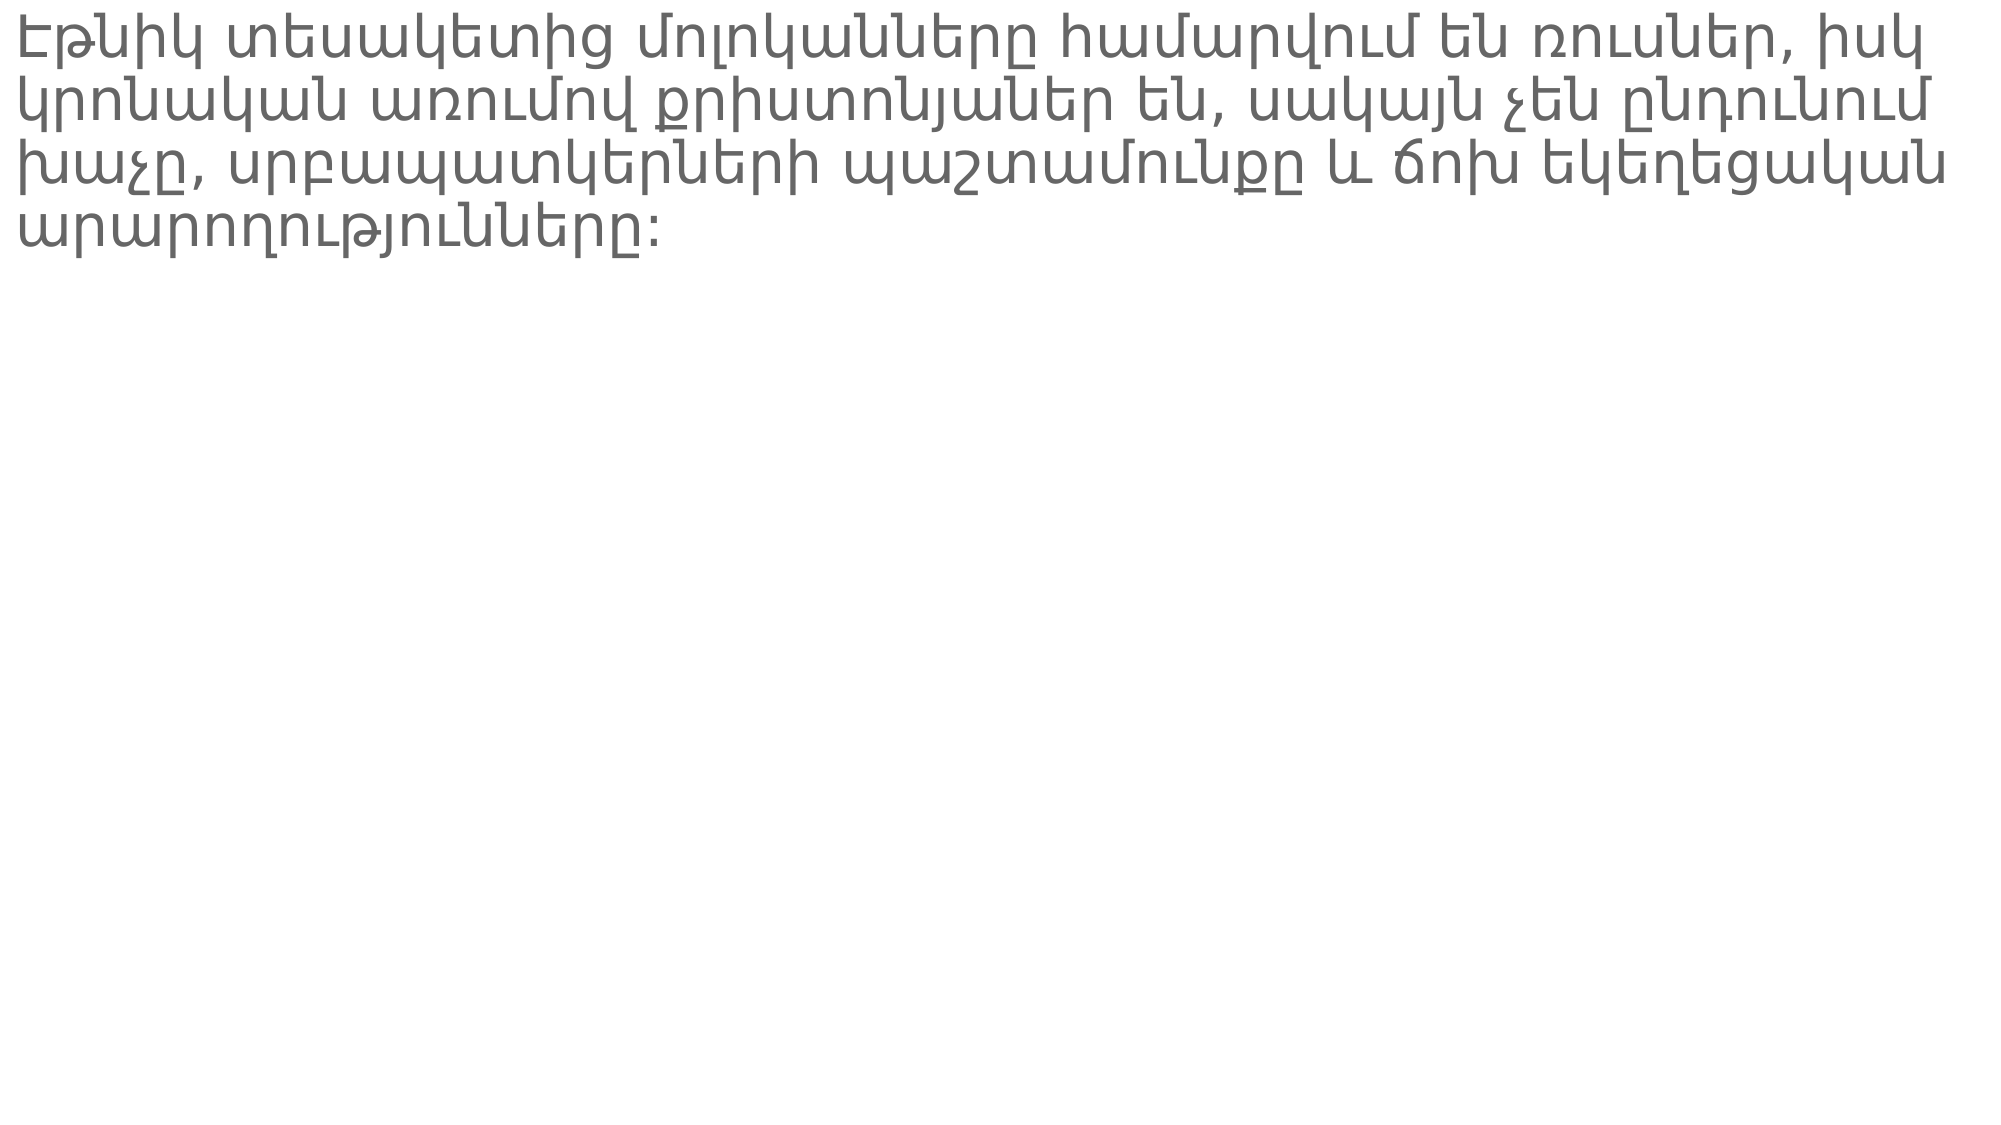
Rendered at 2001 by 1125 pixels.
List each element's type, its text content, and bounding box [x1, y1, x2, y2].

list Էթնիկ տեսակետից մոլոկանները համարվում են ռուսներ, իսկ կրոնական առումով քրիստոնյաներ են, սակայն չեն ընդունում խաչը, սրբապատկերների պաշտամունքը և ճոխ եկեղեցական արարողությունները: [0, 0, 2000, 1125]
